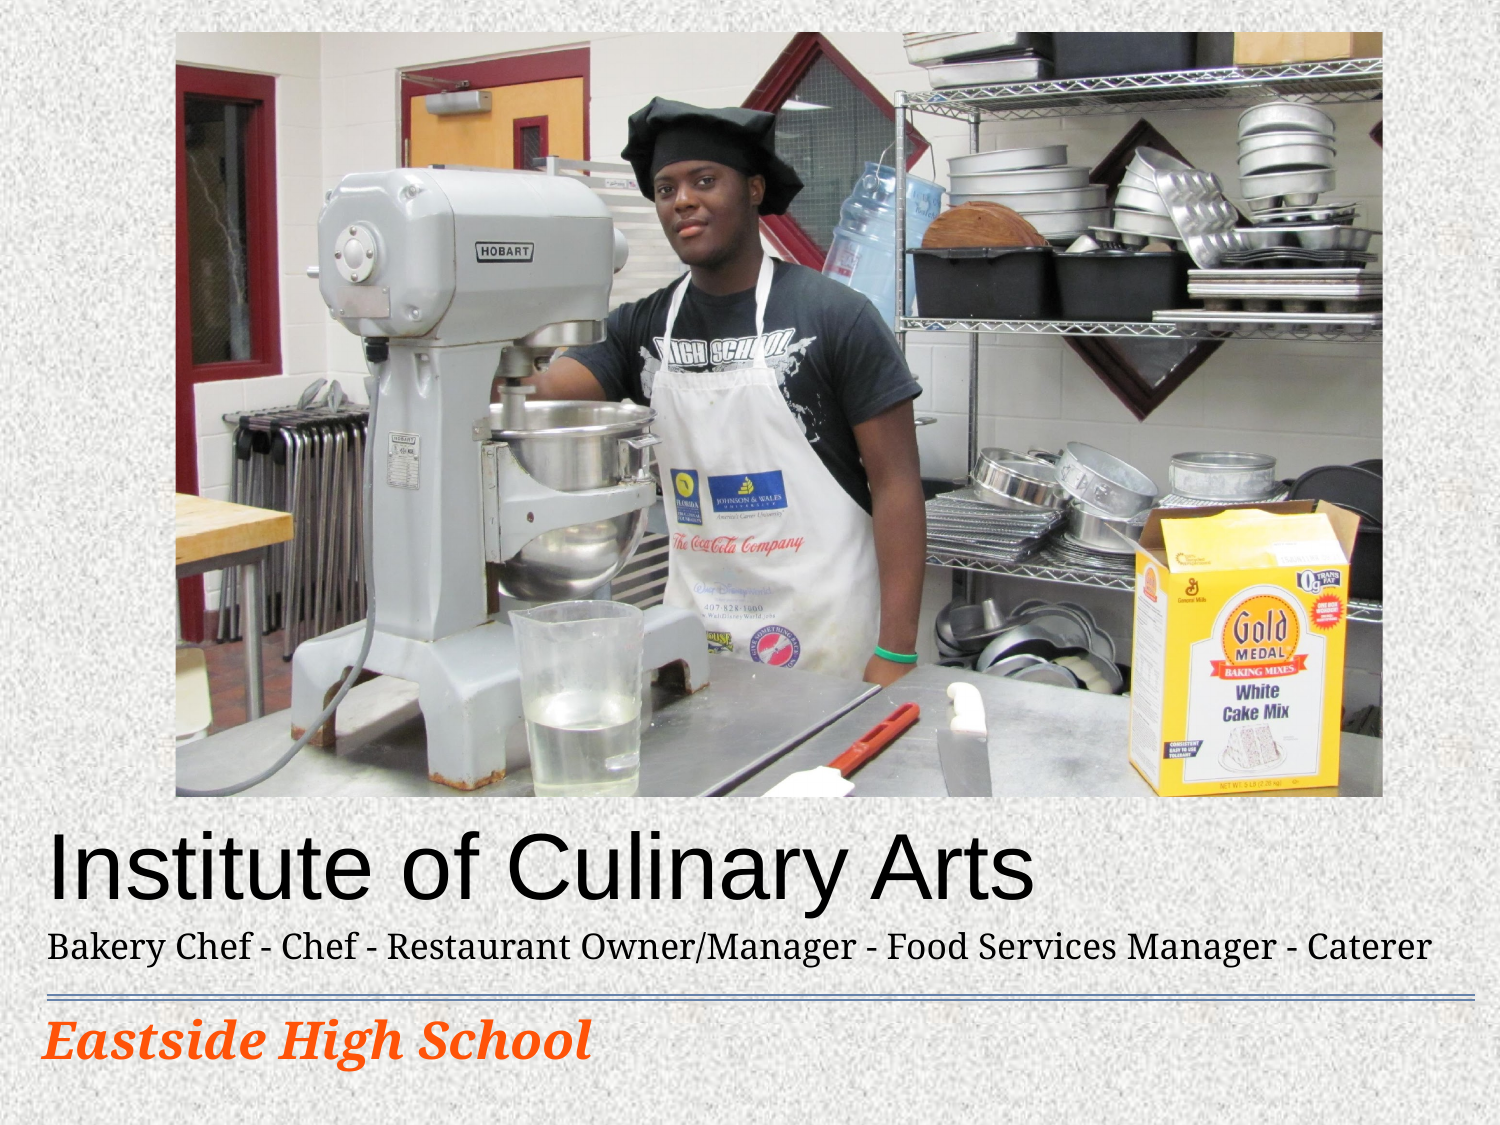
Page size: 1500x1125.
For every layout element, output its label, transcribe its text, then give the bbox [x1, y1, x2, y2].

picture [0, 0, 1500, 1125]
list Bakery Chef - Chef - Restaurant Owner/Manager - Food Services Manager - Caterer [41, 922, 1459, 982]
title Institute of Culinary Arts [41, 796, 1459, 922]
text_box Eastside High School [42, 1015, 1457, 1063]
